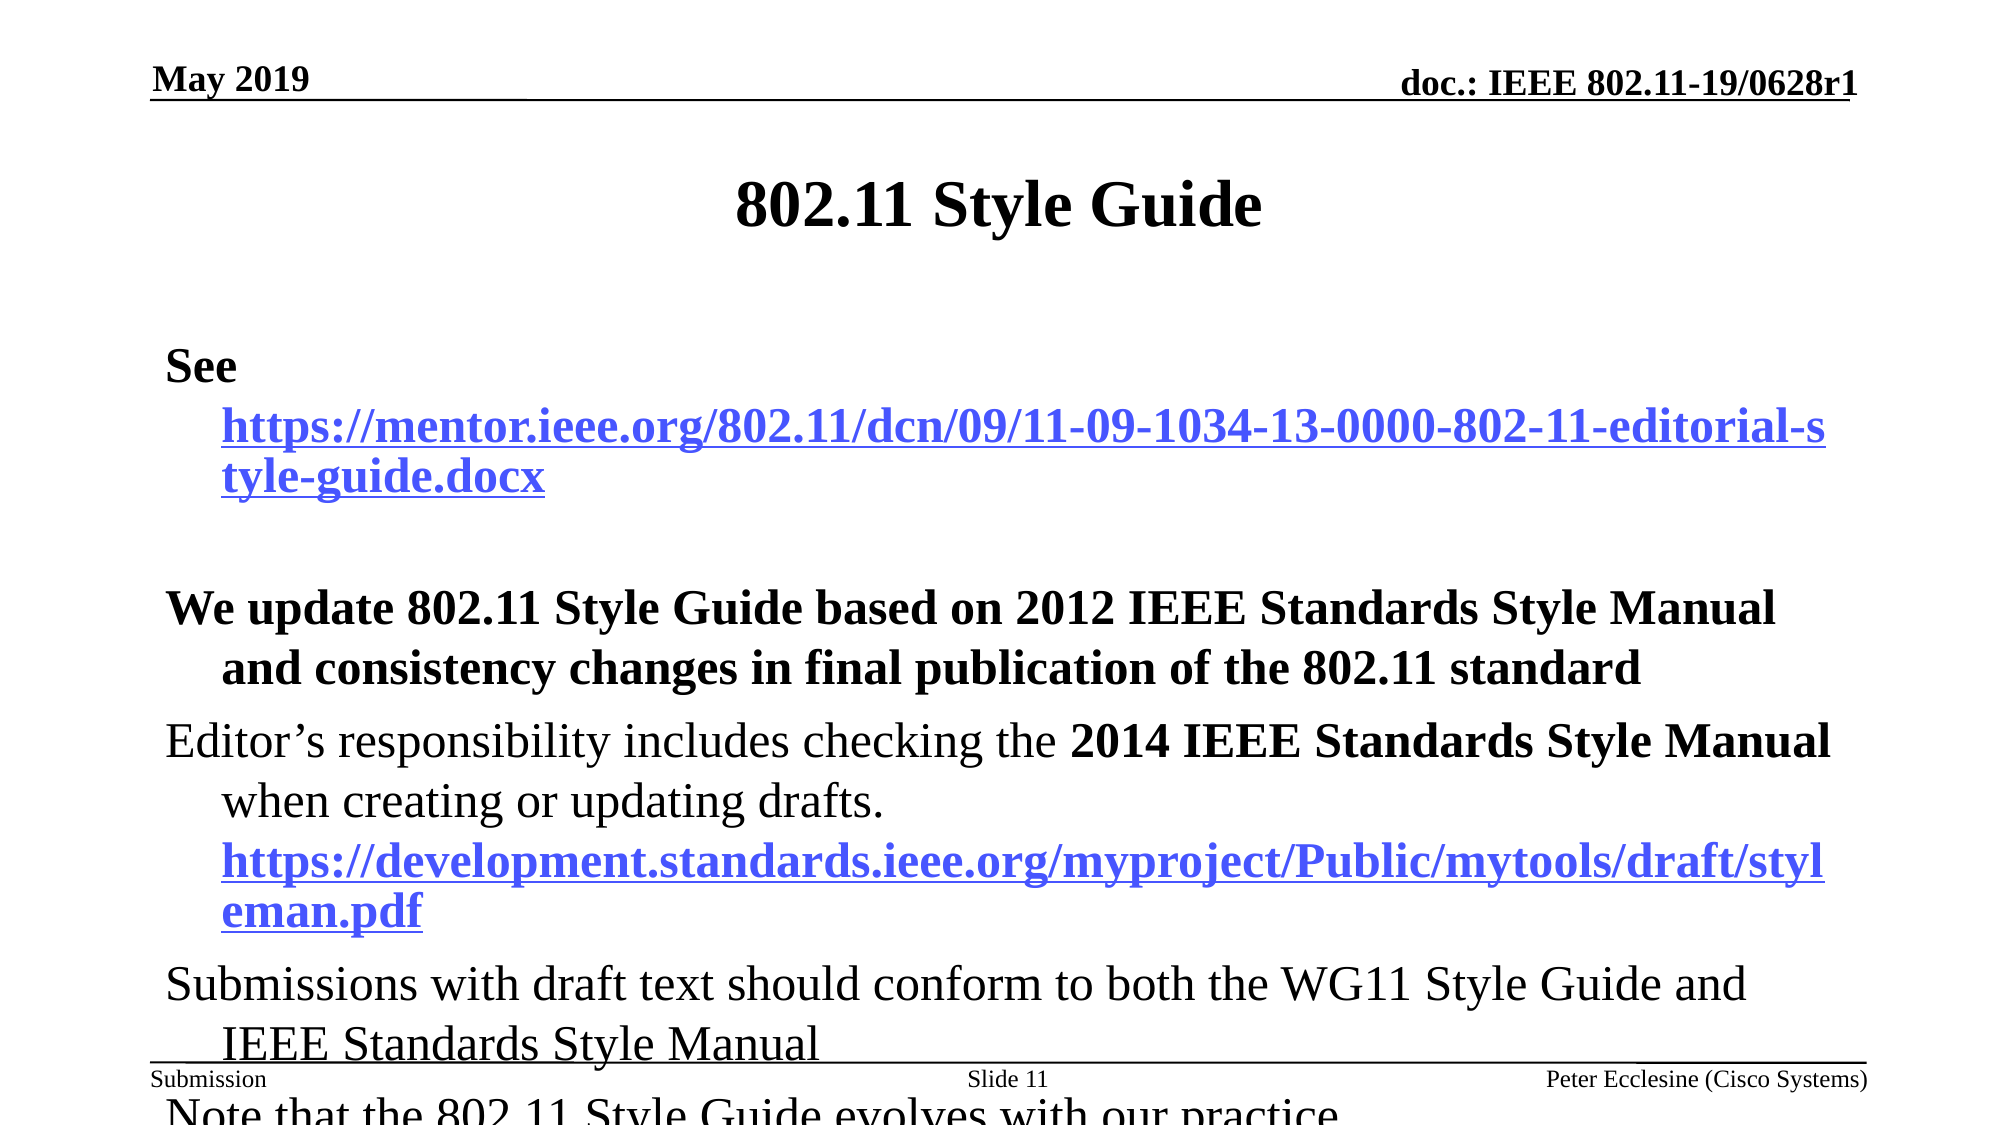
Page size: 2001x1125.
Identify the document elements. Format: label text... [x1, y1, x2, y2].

footer Peter Ecclesine (Cisco Systems) [1171, 1061, 1869, 1093]
slide_number Slide 11 [950, 1061, 1067, 1123]
list See https://mentor.ieee.org/802.11/dcn/09/11-09-1034-13-0000-802-11-editorial-style-guide.docx We update 802.11 Style Guide based on 2012 IEEE Standards Style Manual and consistency changes in final publication of the 802.11 standard Editor’s responsibility includes checking the 2014 IEEE Standards Style Manual when creating or updating drafts. https://development.standards.ieee.org/myproject/Public/mytools/draft/styleman.pdf Submissions with draft text should conform to both the WG11 Style Guide and IEEE Standards Style Manual Note that the 802.11 Style Guide evolves with our practice [149, 324, 1850, 1063]
title 802.11 Style Guide [149, 112, 1850, 288]
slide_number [152, 54, 563, 100]
